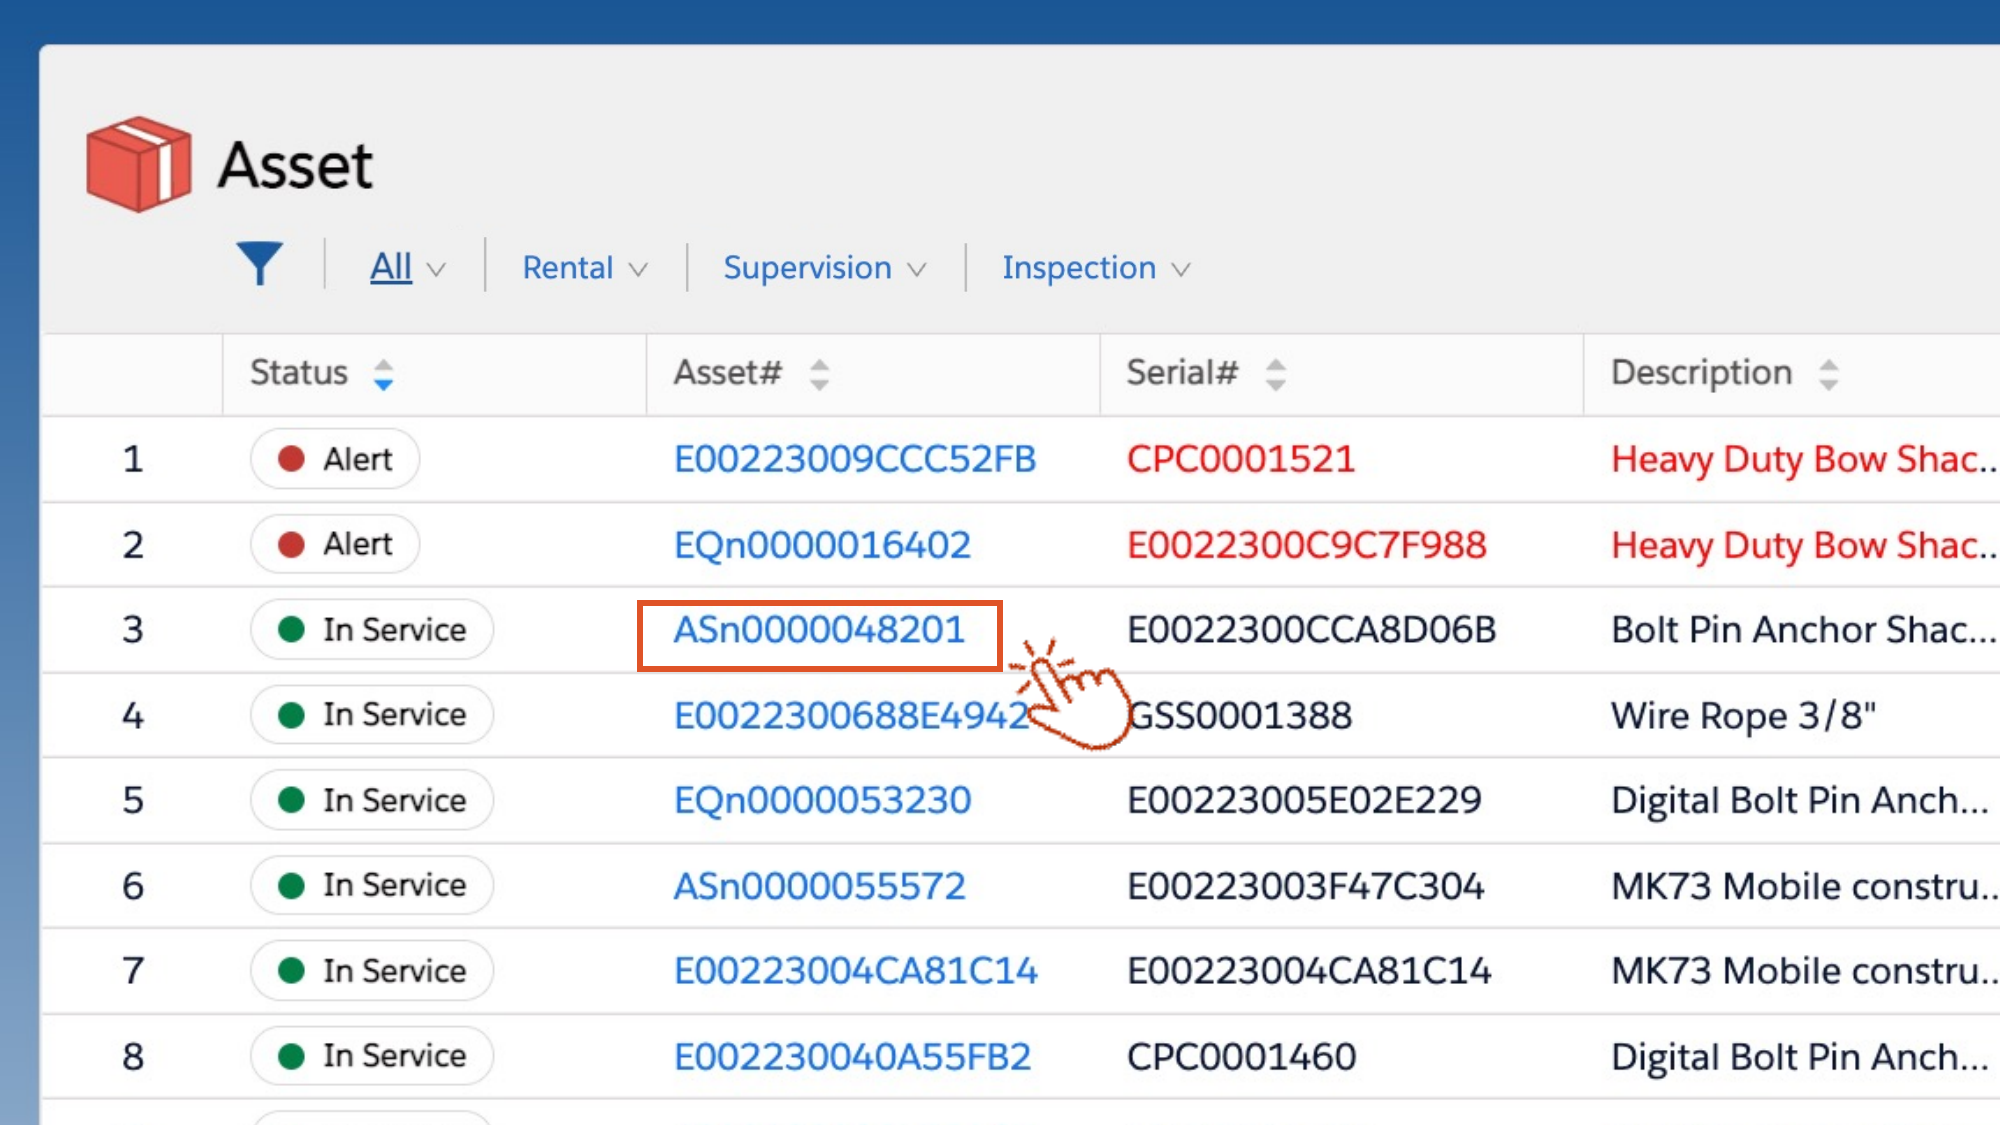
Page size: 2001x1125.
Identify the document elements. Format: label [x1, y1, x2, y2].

text_box [0, 0, 2000, 1125]
picture [1000, 627, 1134, 762]
